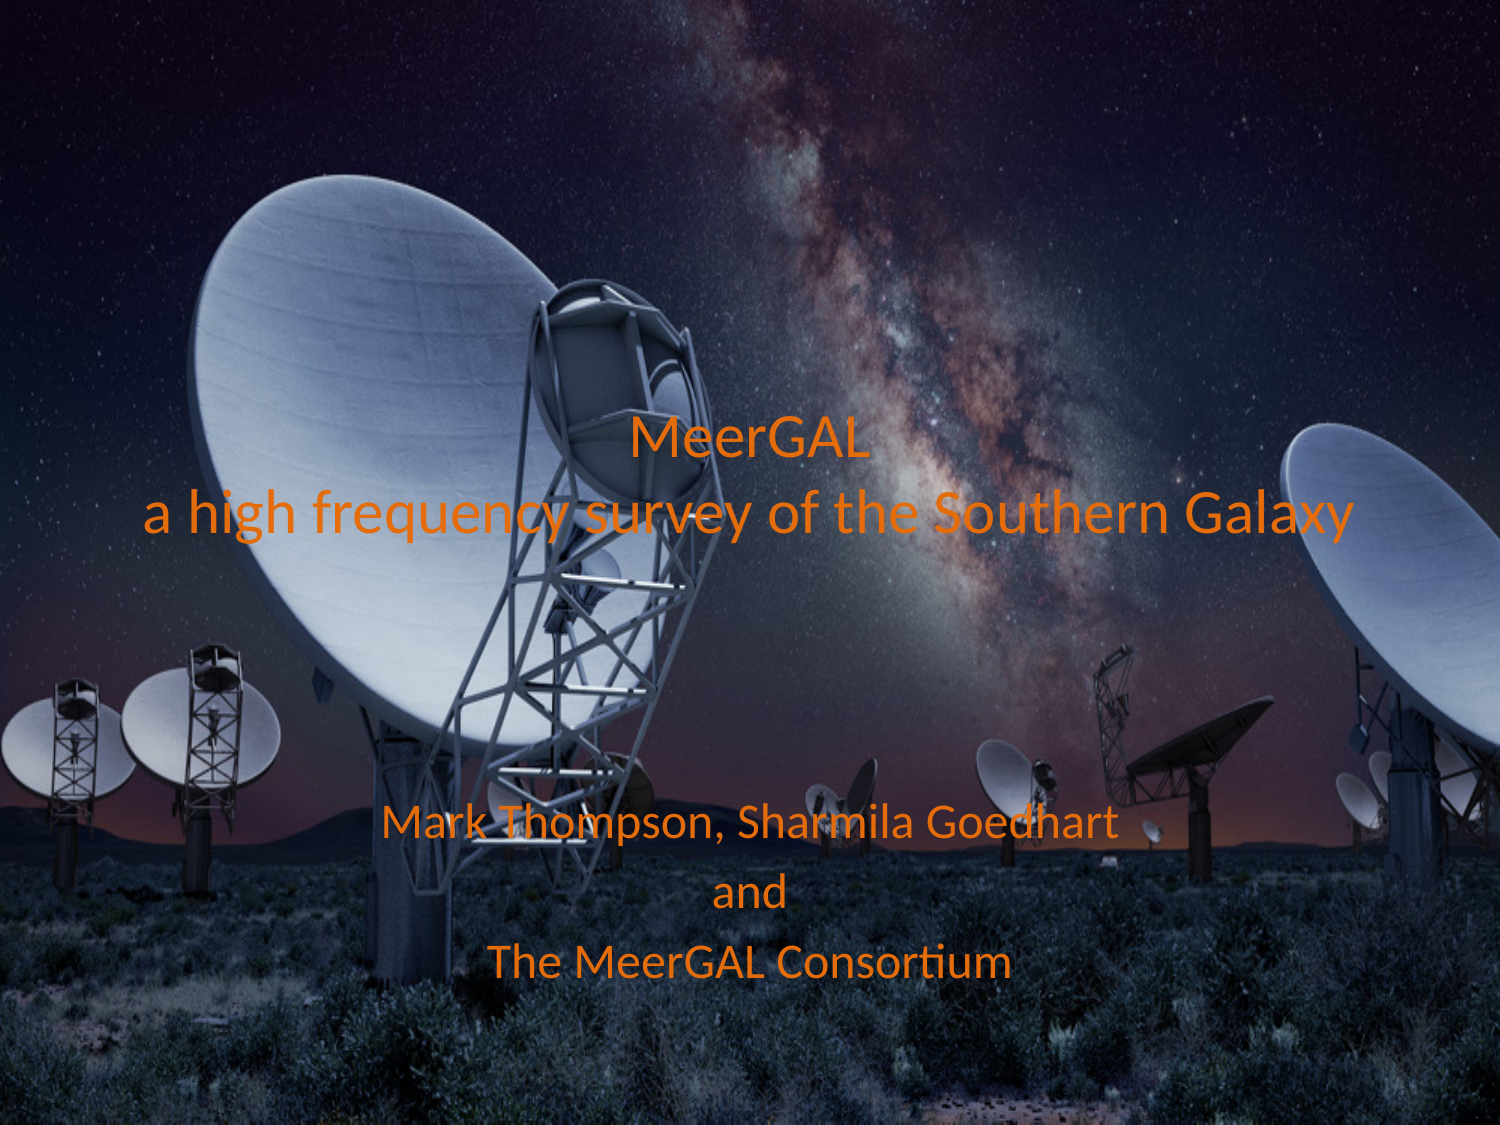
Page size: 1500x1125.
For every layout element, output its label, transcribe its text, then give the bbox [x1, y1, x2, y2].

subtitle Mark Thompson, Sharmila Goedhart and The MeerGAL Consortium [225, 781, 1275, 1069]
title MeerGAL a high frequency survey of the Southern Galaxy [112, 349, 1388, 591]
picture [0, 0, 1500, 1125]
